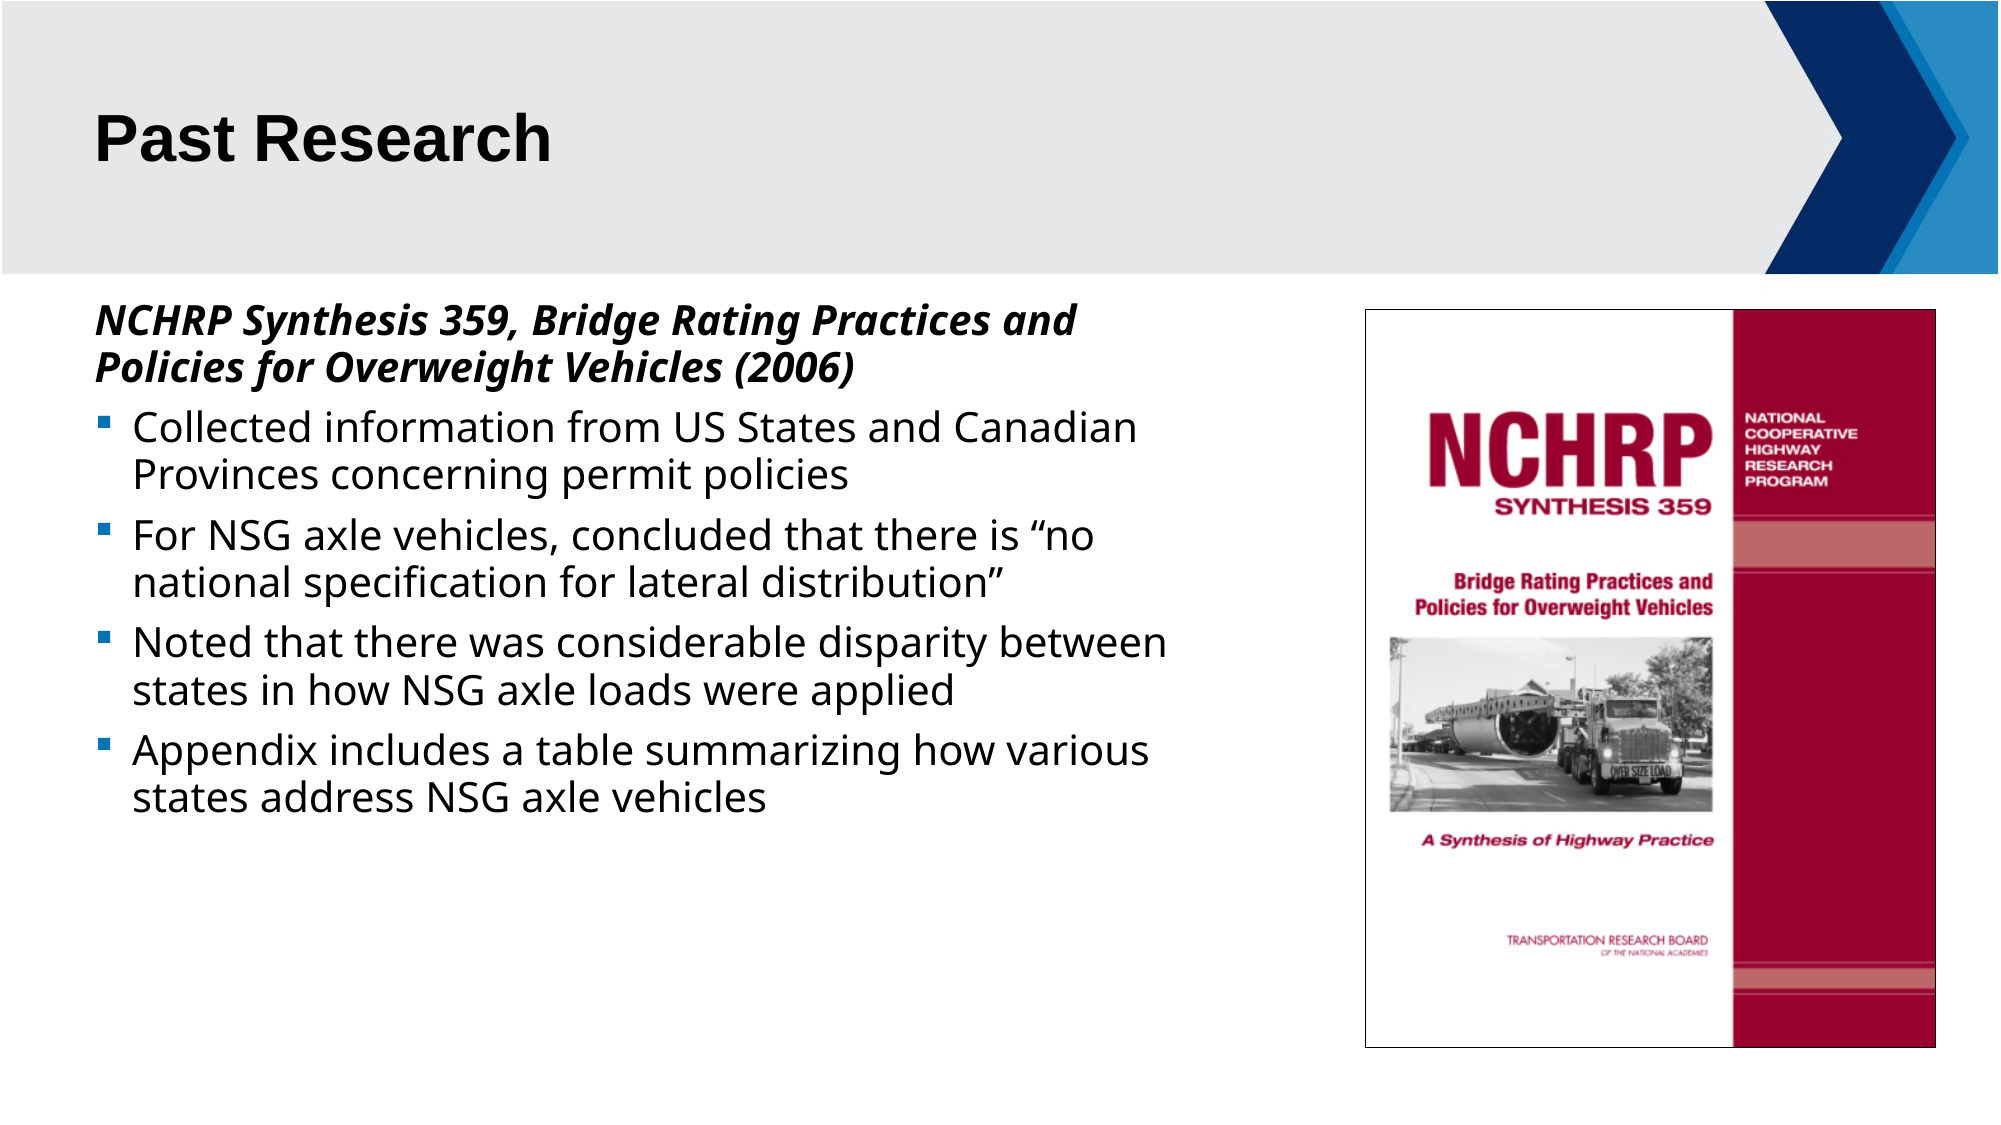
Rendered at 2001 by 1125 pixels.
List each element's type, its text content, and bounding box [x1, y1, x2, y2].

picture [2, 1, 1998, 1124]
title Past Research [79, 99, 1805, 180]
list NCHRP Synthesis 359, Bridge Rating Practices and Policies for Overweight Vehicles (2006) Collected information from US States and Canadian Provinces concerning permit policies For NSG axle vehicles, concluded that there is “no national specification for lateral distribution” Noted that there was considerable disparity between states in how NSG axle loads were applied Appendix includes a table summarizing how various states address NSG axle vehicles [79, 289, 1245, 1000]
